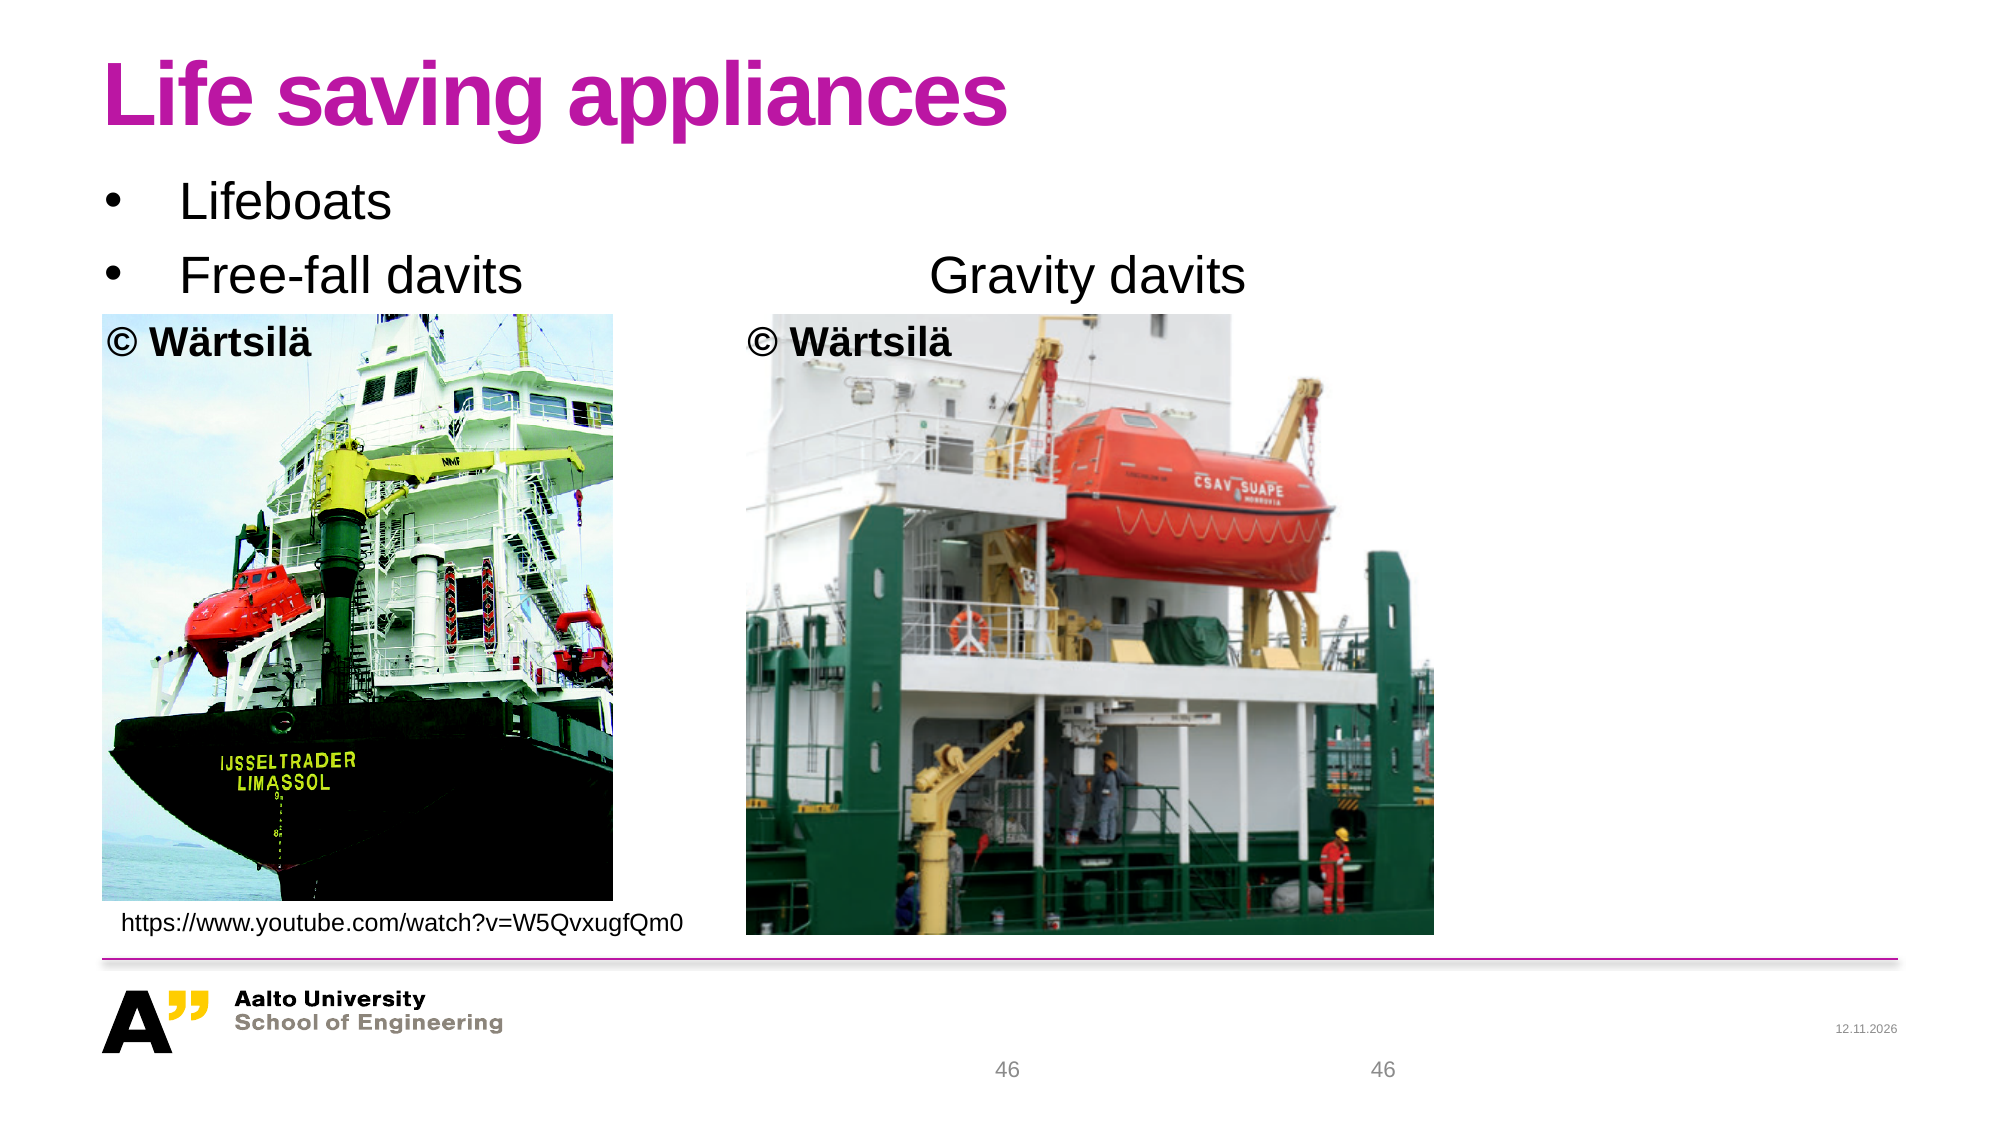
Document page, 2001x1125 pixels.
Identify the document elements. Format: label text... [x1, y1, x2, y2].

title Life saving appliances [102, 52, 1889, 249]
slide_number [1106, 1013, 1898, 1045]
picture [746, 314, 1434, 935]
picture [102, 314, 613, 901]
slide_number 46 [604, 1055, 1396, 1082]
text_box https://www.youtube.com/watch?v=W5QvxugfQm0 [106, 898, 1107, 944]
list Lifeboats Free-fall davits Gravity davits [104, 167, 1891, 841]
